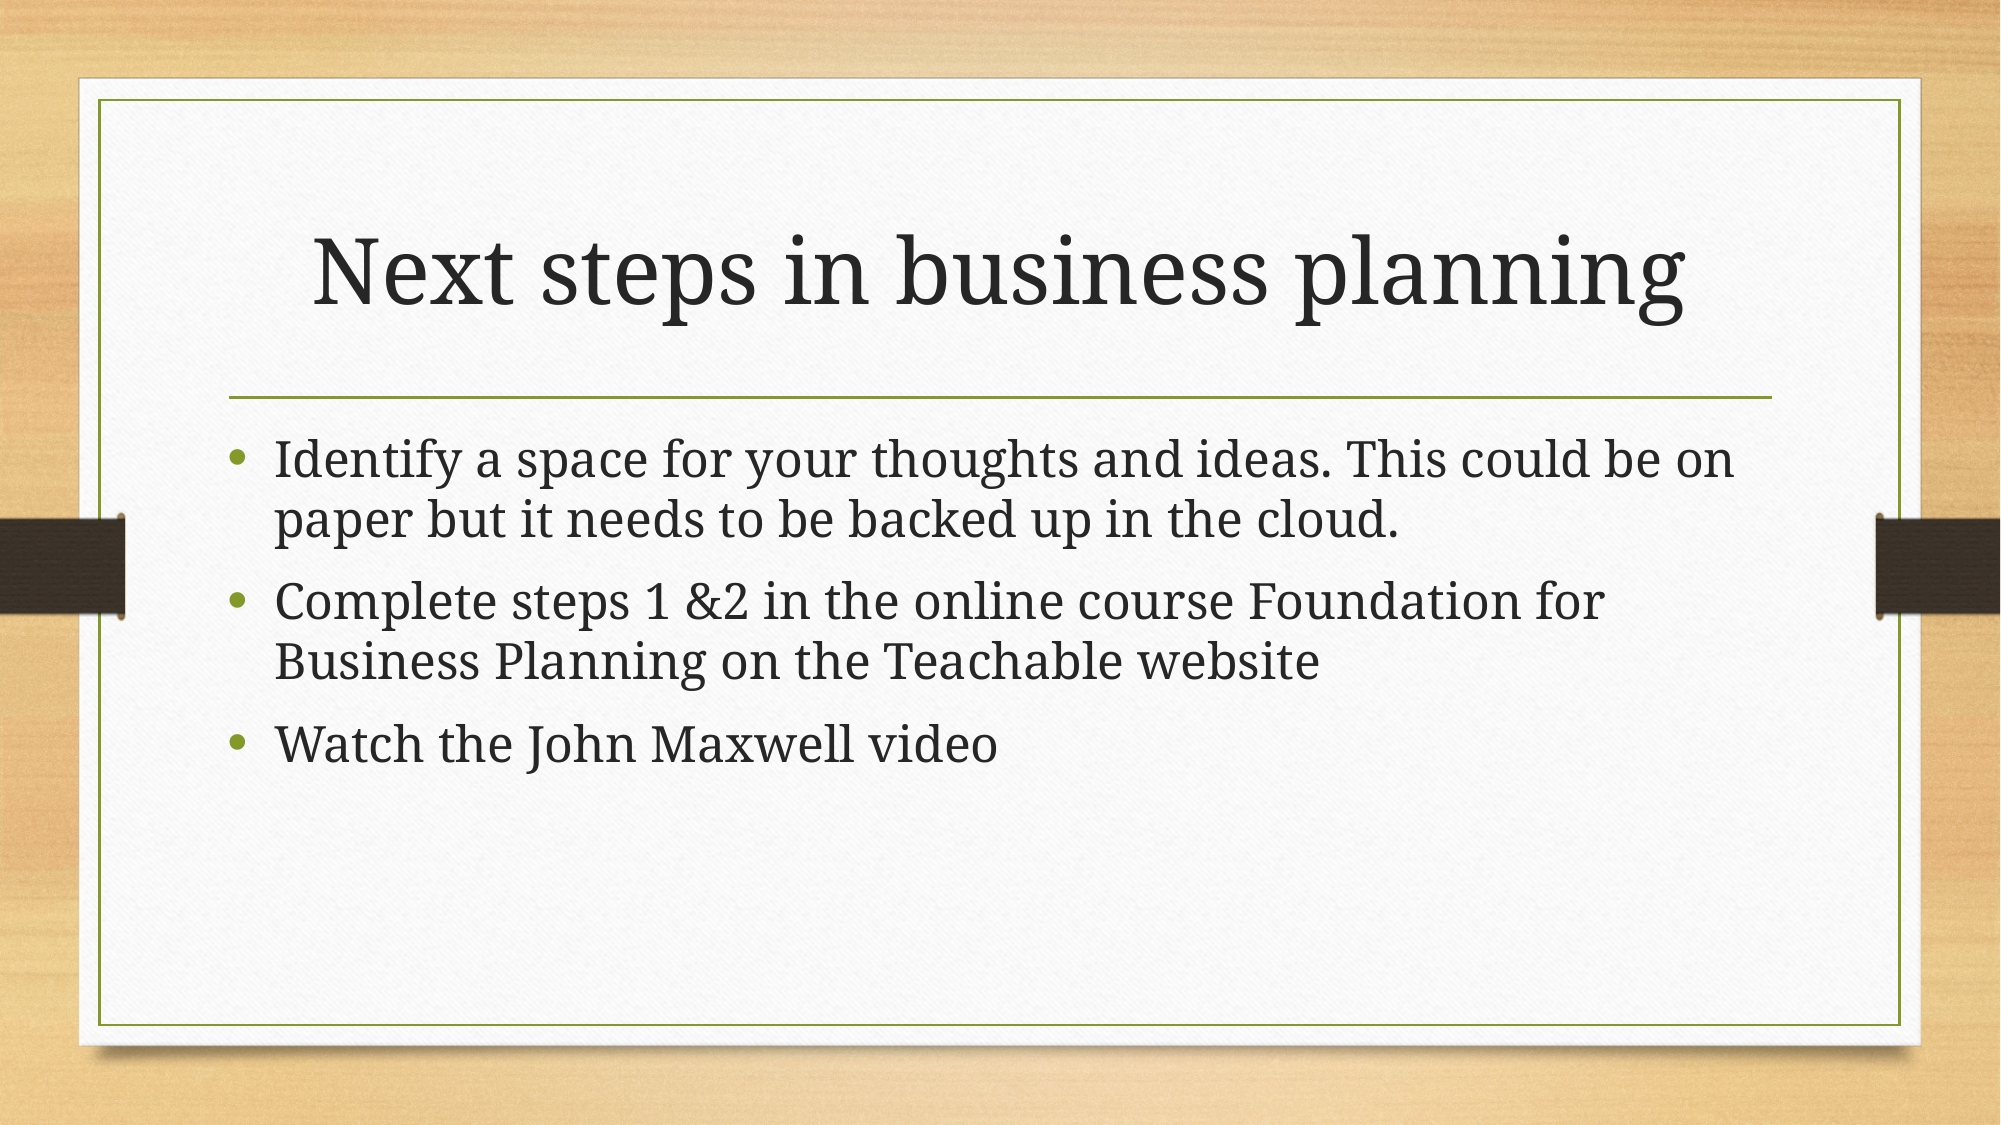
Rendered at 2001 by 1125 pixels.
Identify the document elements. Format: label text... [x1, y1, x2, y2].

picture [0, 0, 2001, 1125]
list Identify a space for your thoughts and ideas. This could be on paper but it needs to be backed up in the cloud. Complete steps 1 &2 in the online course Foundation for Business Planning on the Teachable website Watch the John Maxwell video [212, 419, 1788, 964]
title Next steps in business planning [212, 161, 1788, 375]
